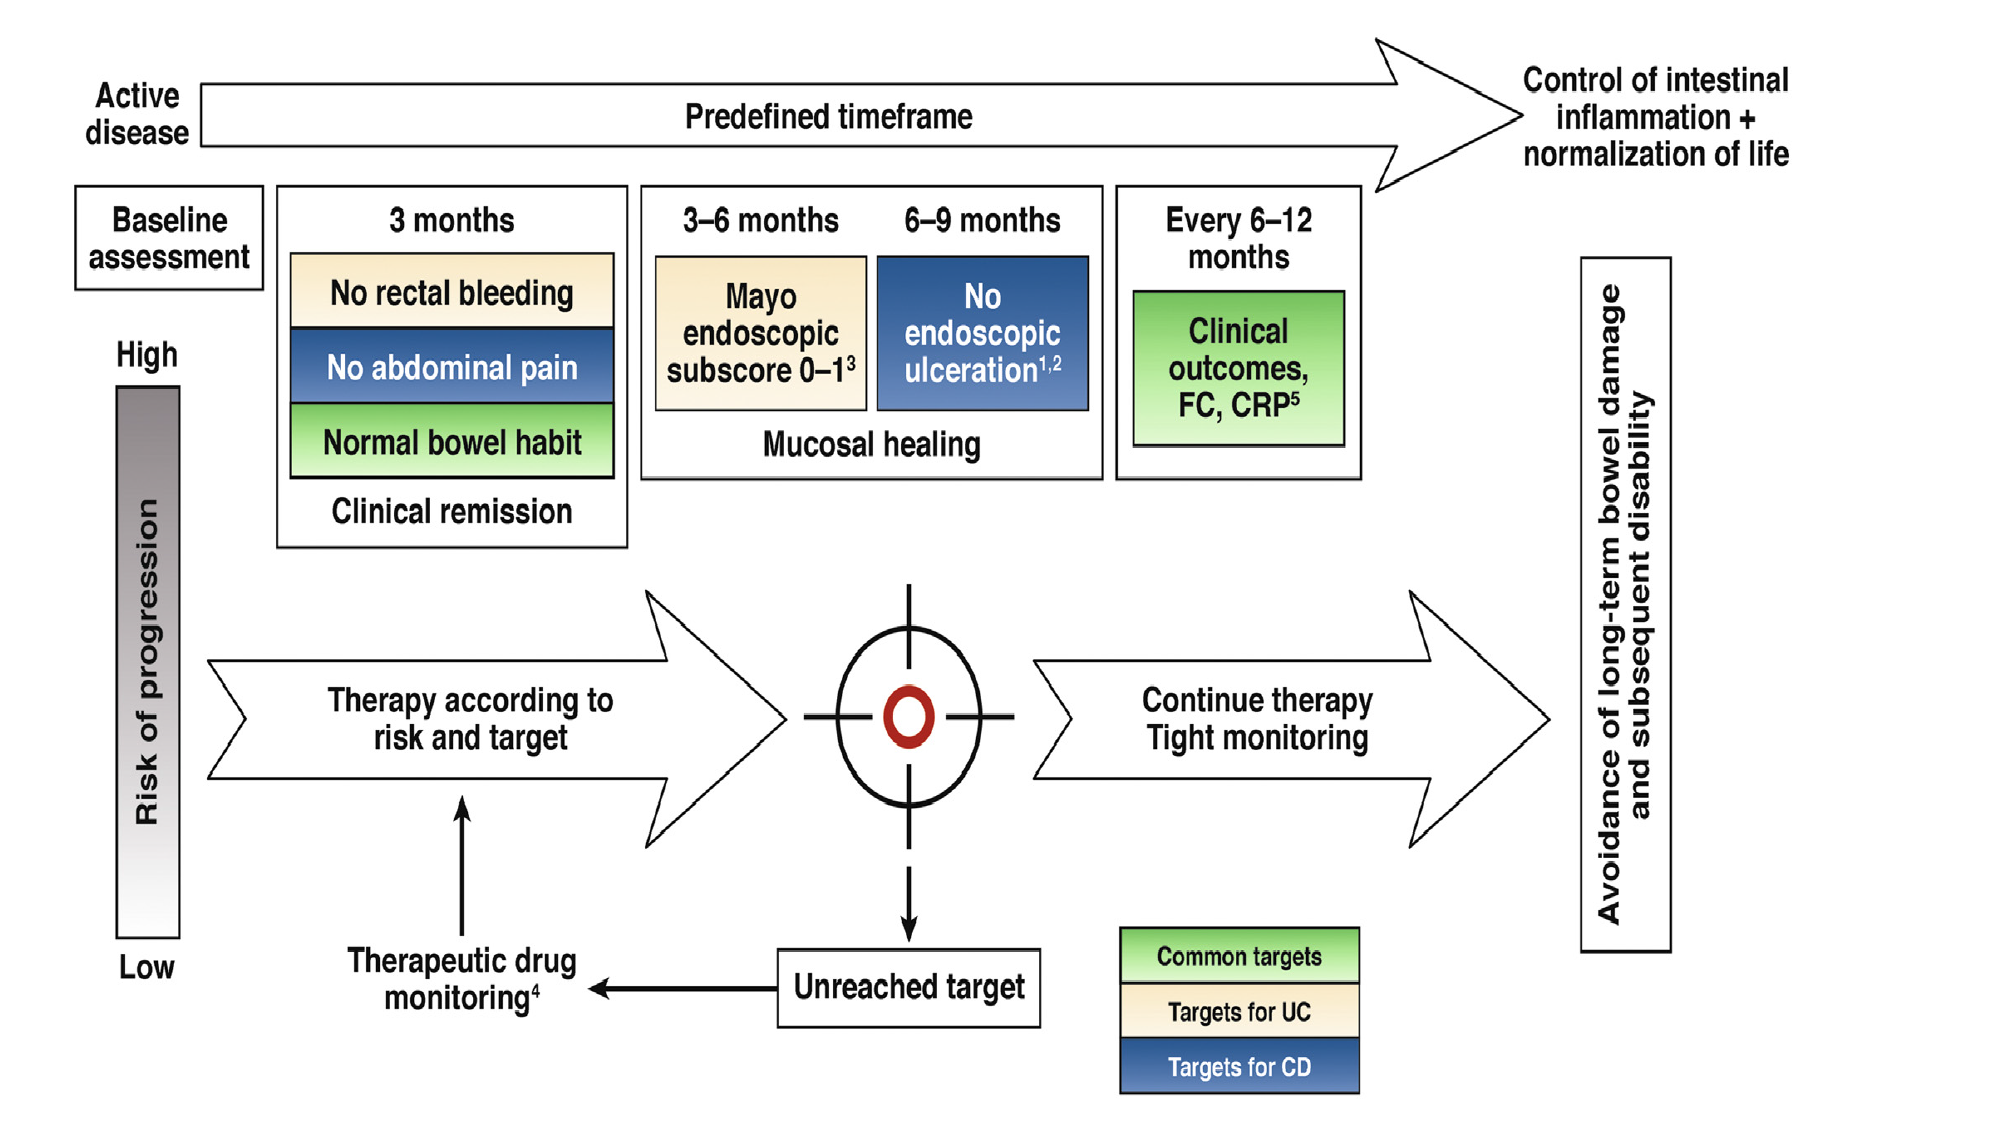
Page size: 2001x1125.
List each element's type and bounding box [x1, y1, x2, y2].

picture [70, 33, 1792, 1099]
